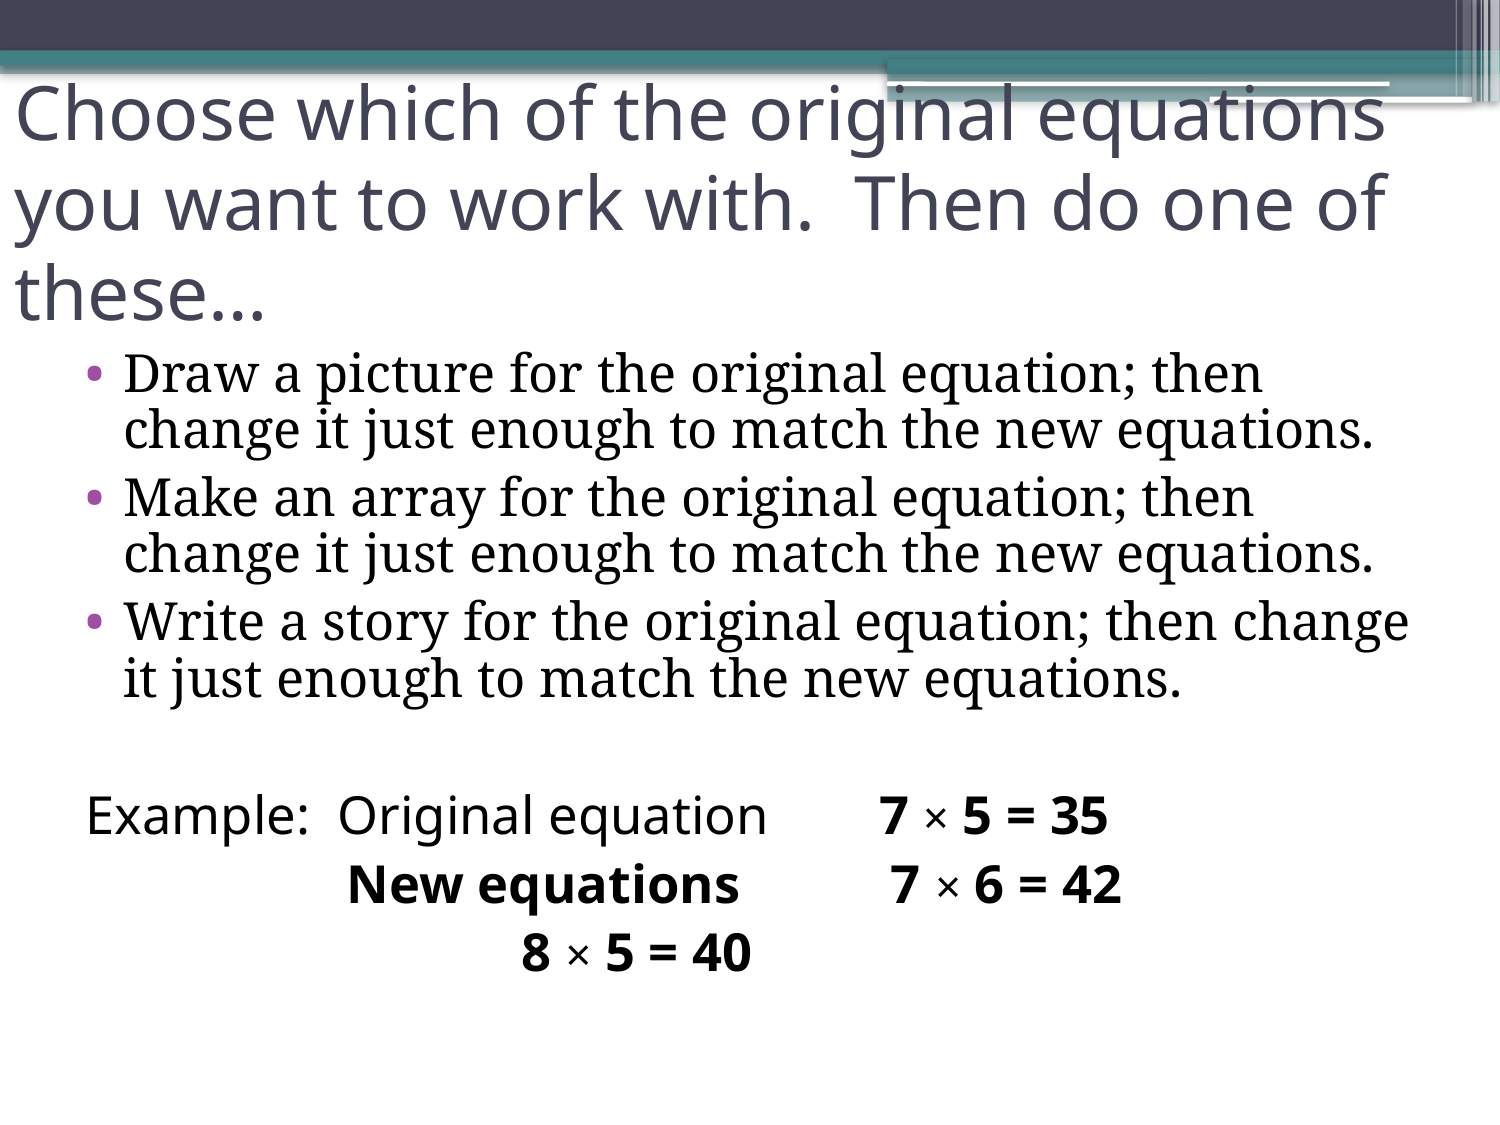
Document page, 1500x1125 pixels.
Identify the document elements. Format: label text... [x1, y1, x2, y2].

list Draw a picture for the original equation; then change it just enough to match the new equations. Make an array for the original equation; then change it just enough to match the new equations. Write a story for the original equation; then change it just enough to match the new equations. Example: Original equation 7 × 5 = 35 New equations 7 × 6 = 42 8 × 5 = 40 [54, 339, 1450, 1090]
title Choose which of the original equations you want to work with. Then do one of these… [0, 101, 1500, 301]
